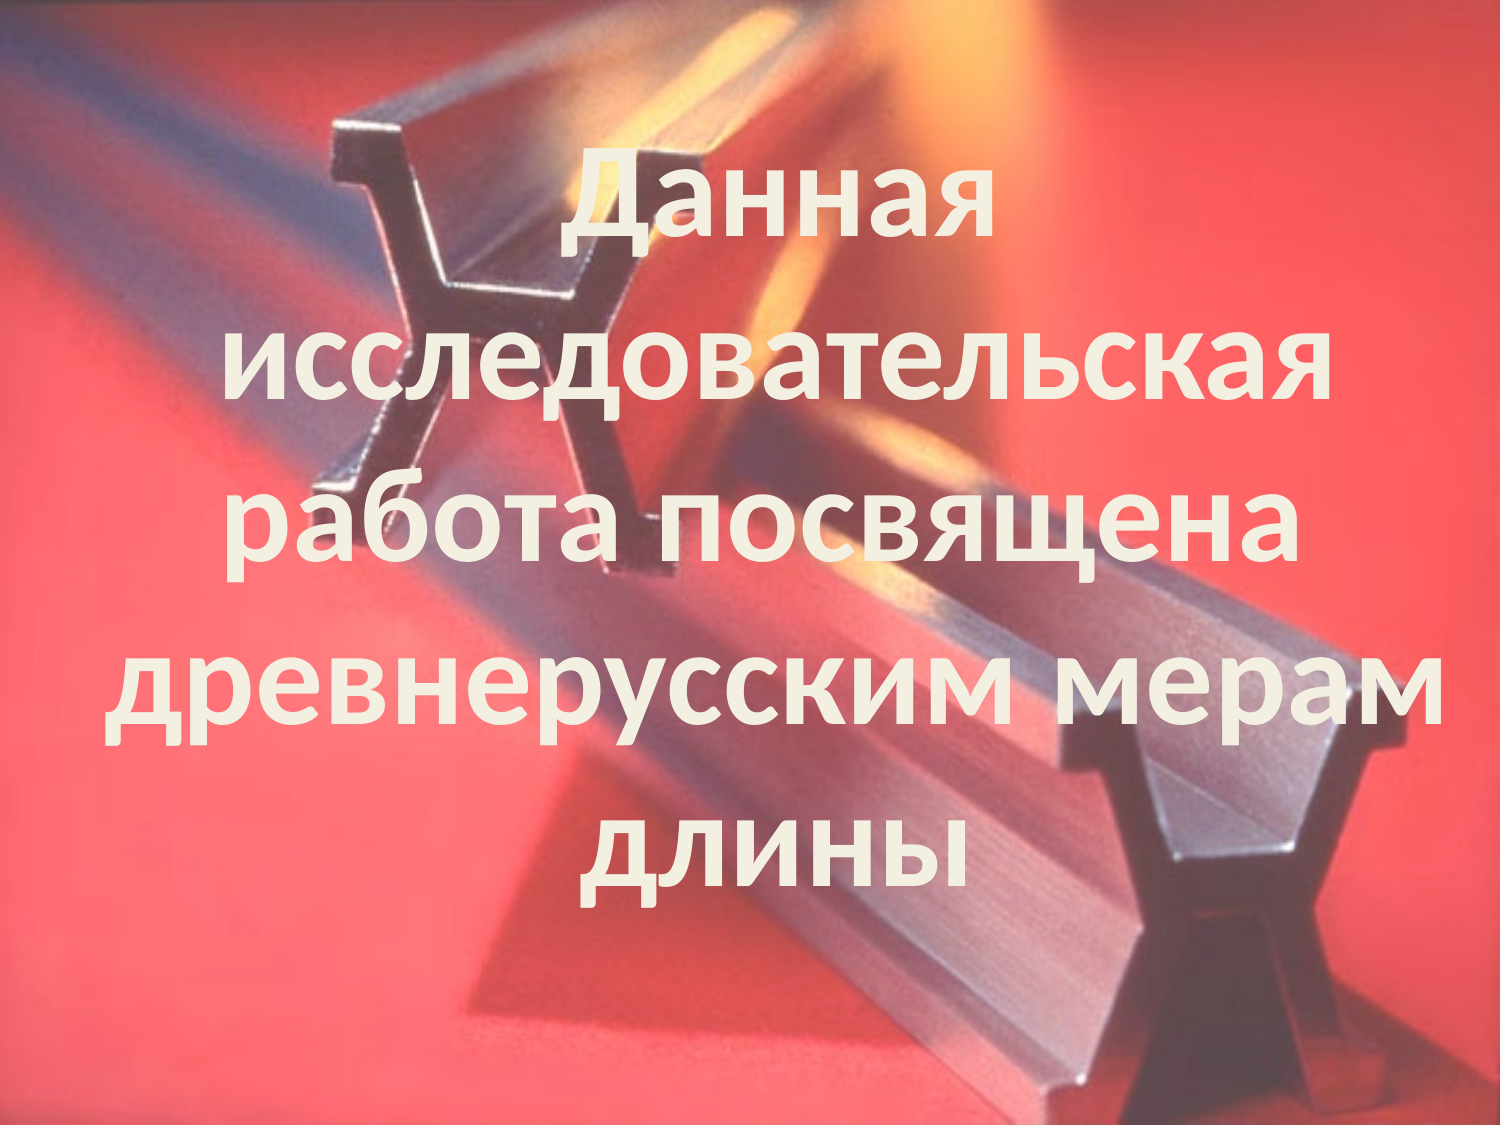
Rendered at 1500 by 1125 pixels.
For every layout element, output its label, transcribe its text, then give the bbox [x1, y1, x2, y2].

list Данная исследовательская работа посвящена древнерусским мерам длины [0, 93, 1500, 1090]
